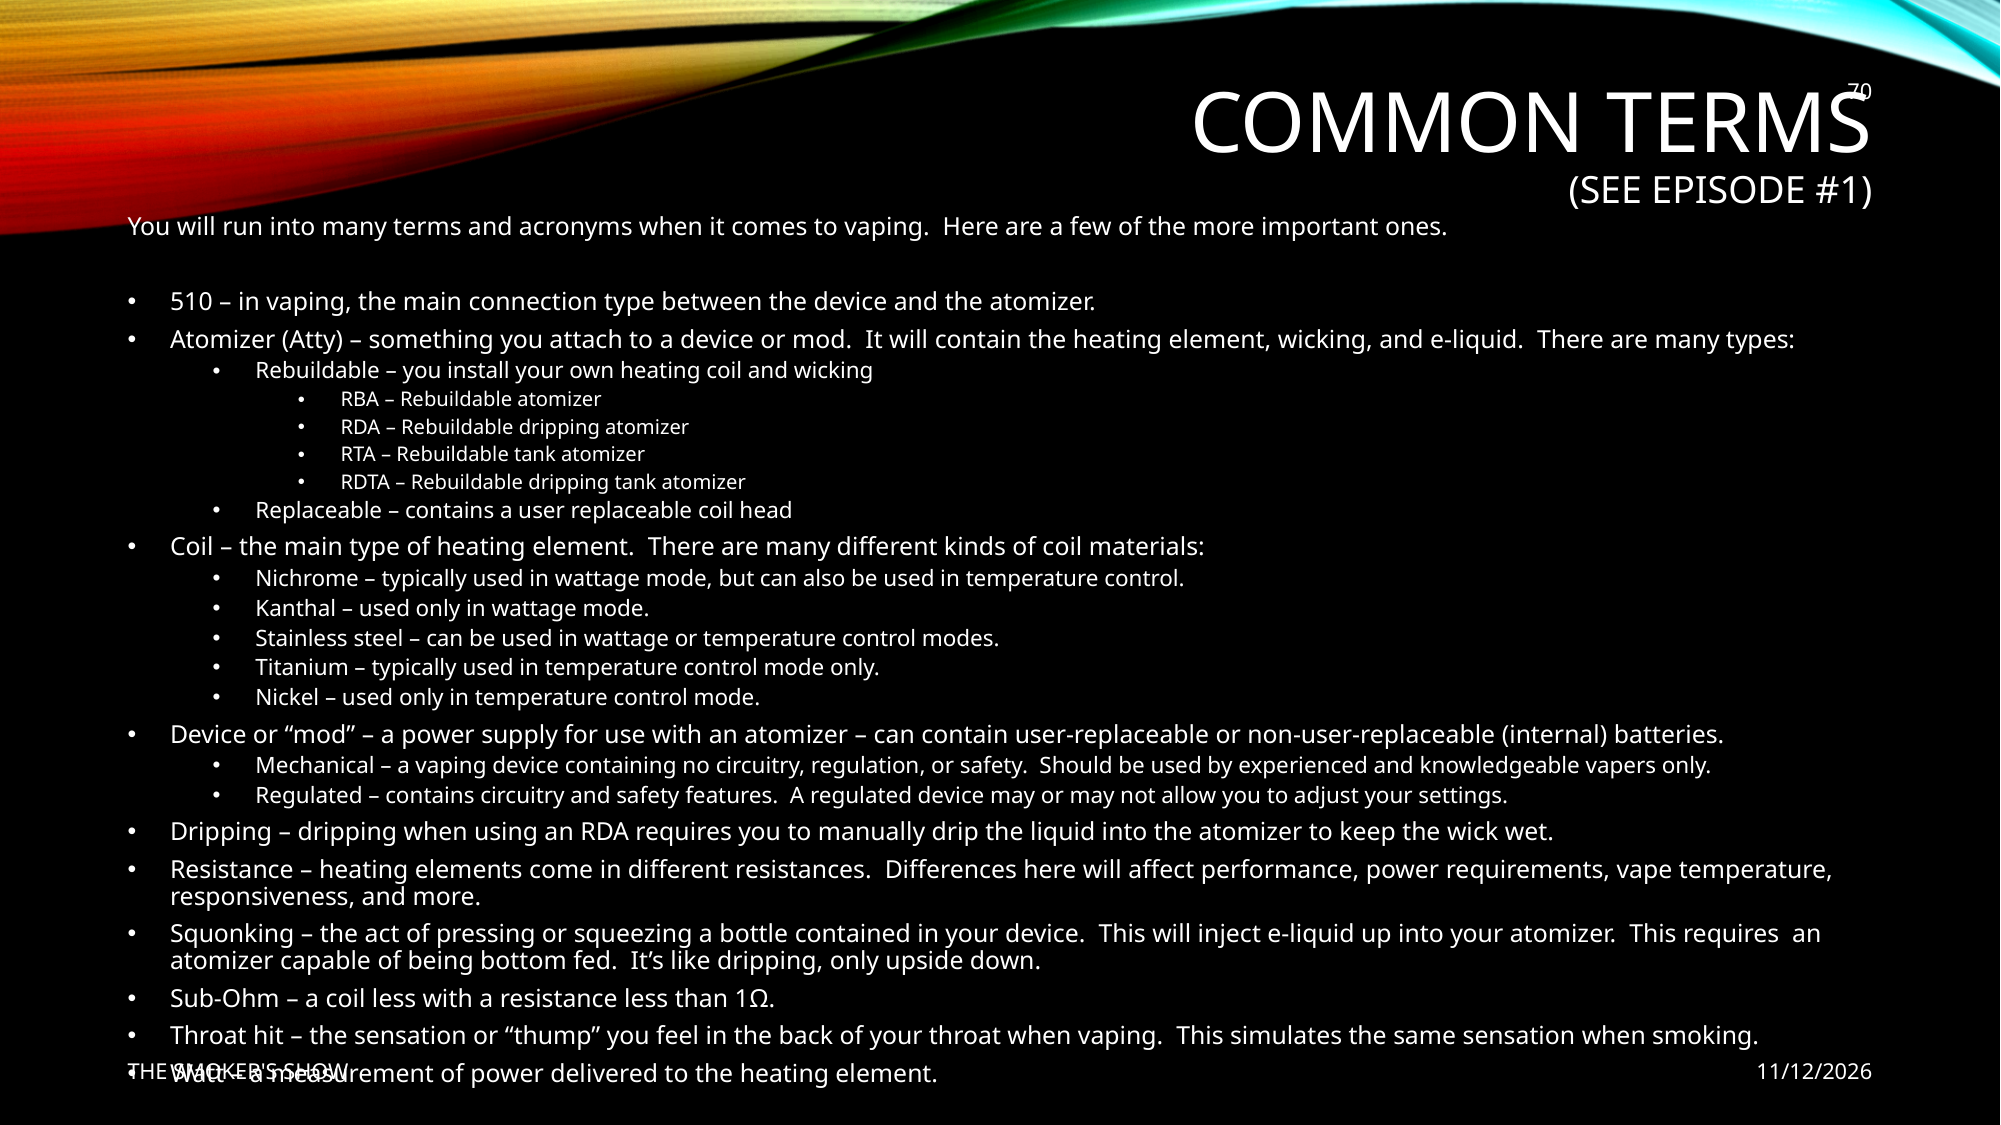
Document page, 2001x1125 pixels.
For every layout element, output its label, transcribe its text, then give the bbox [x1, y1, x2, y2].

footer THE SMOKER'S SHOW [112, 1042, 1388, 1103]
list You will run into many terms and acronyms when it comes to vaping. Here are a few of the more important ones. 510 – in vaping, the main connection type between the device and the atomizer. Atomizer (Atty) – something you attach to a device or mod. It will contain the heating element, wicking, and e-liquid. There are many types: Rebuildable – you install your own heating coil and wicking RBA – Rebuildable atomizer RDA – Rebuildable dripping atomizer RTA – Rebuildable tank atomizer RDTA – Rebuildable dripping tank atomizer Replaceable – contains a user replaceable coil head Coil – the main type of heating element. There are many different kinds of coil materials: Nichrome – typically used in wattage mode, but can also be used in temperature control. Kanthal – used only in wattage mode. Stainless steel – can be used in wattage or temperature control modes. Titanium – typically used in temperature control mode only. Nickel – used only in temperature control mode. Device or “mod” – a power supply for use with an atomizer – can contain user-replaceable or non-user-replaceable (internal) batteries. Mechanical – a vaping device containing no circuitry, regulation, or safety. Should be used by experienced and knowledgeable vapers only. Regulated – contains circuitry and safety features. A regulated device may or may not allow you to adjust your settings. Dripping – dripping when using an RDA requires you to manually drip the liquid into the atomizer to keep the wick wet. Resistance – heating elements come in different resistances. Differences here will affect performance, power requirements, vape temperature, responsiveness, and more. Squonking – the act of pressing or squeezing a bottle contained in your device. This will inject e-liquid up into your atomizer. This requires an atomizer capable of being bottom fed. It’s like dripping, only upside down. Sub-Ohm – a coil less with a resistance less than 1Ω. Throat hit – the sensation or “thump” you feel in the back of your throat when vaping. This simulates the same sensation when smoking. Watt – a measurement of power delivered to the heating element. [112, 206, 1888, 1108]
title Common terms (See episode #1) [474, 39, 1888, 206]
slide_number 70 [1437, 62, 1888, 123]
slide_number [1410, 1042, 1888, 1103]
picture [0, 0, 2000, 237]
